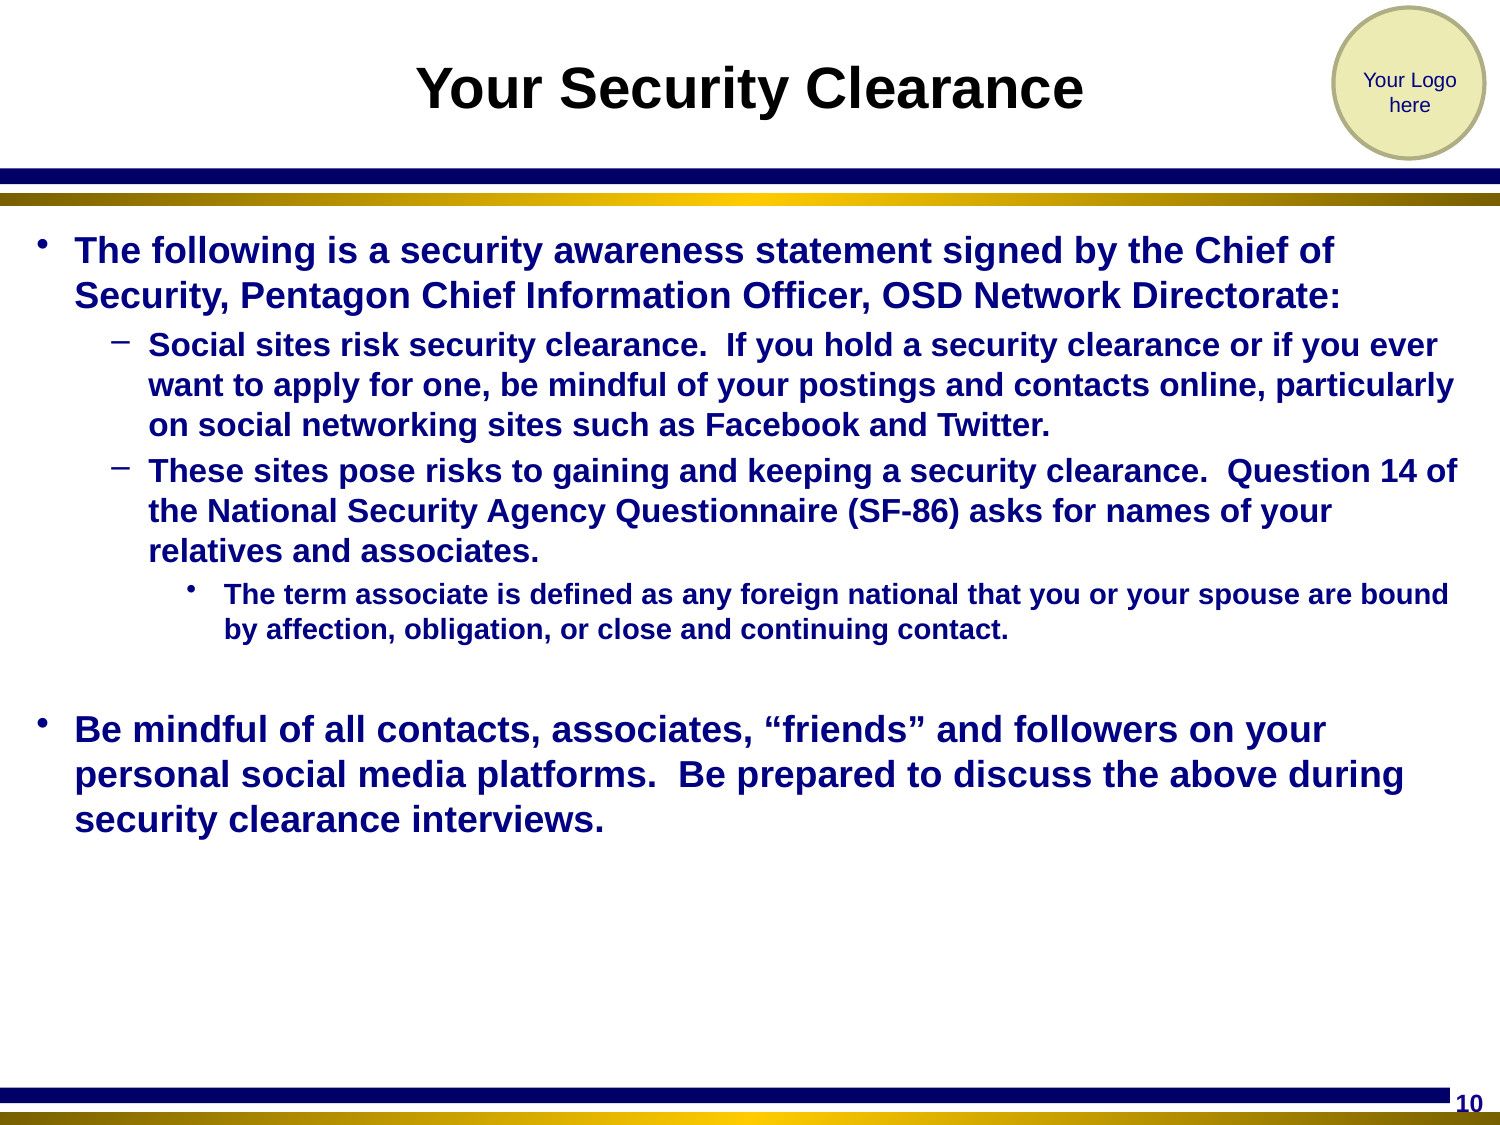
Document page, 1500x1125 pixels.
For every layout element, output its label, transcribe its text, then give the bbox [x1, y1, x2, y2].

list The following is a security awareness statement signed by the Chief of Security, Pentagon Chief Information Officer, OSD Network Directorate: Social sites risk security clearance. If you hold a security clearance or if you ever want to apply for one, be mindful of your postings and contacts online, particularly on social networking sites such as Facebook and Twitter. These sites pose risks to gaining and keeping a security clearance. Question 14 of the National Security Agency Questionnaire (SF-86) asks for names of your relatives and associates. The term associate is defined as any foreign national that you or your spouse are bound by affection, obligation, or close and continuing contact. Be mindful of all contacts, associates, “friends” and followers on your personal social media platforms. Be prepared to discuss the above during security clearance interviews. [21, 218, 1480, 1072]
title Your Security Clearance [255, 0, 1245, 171]
